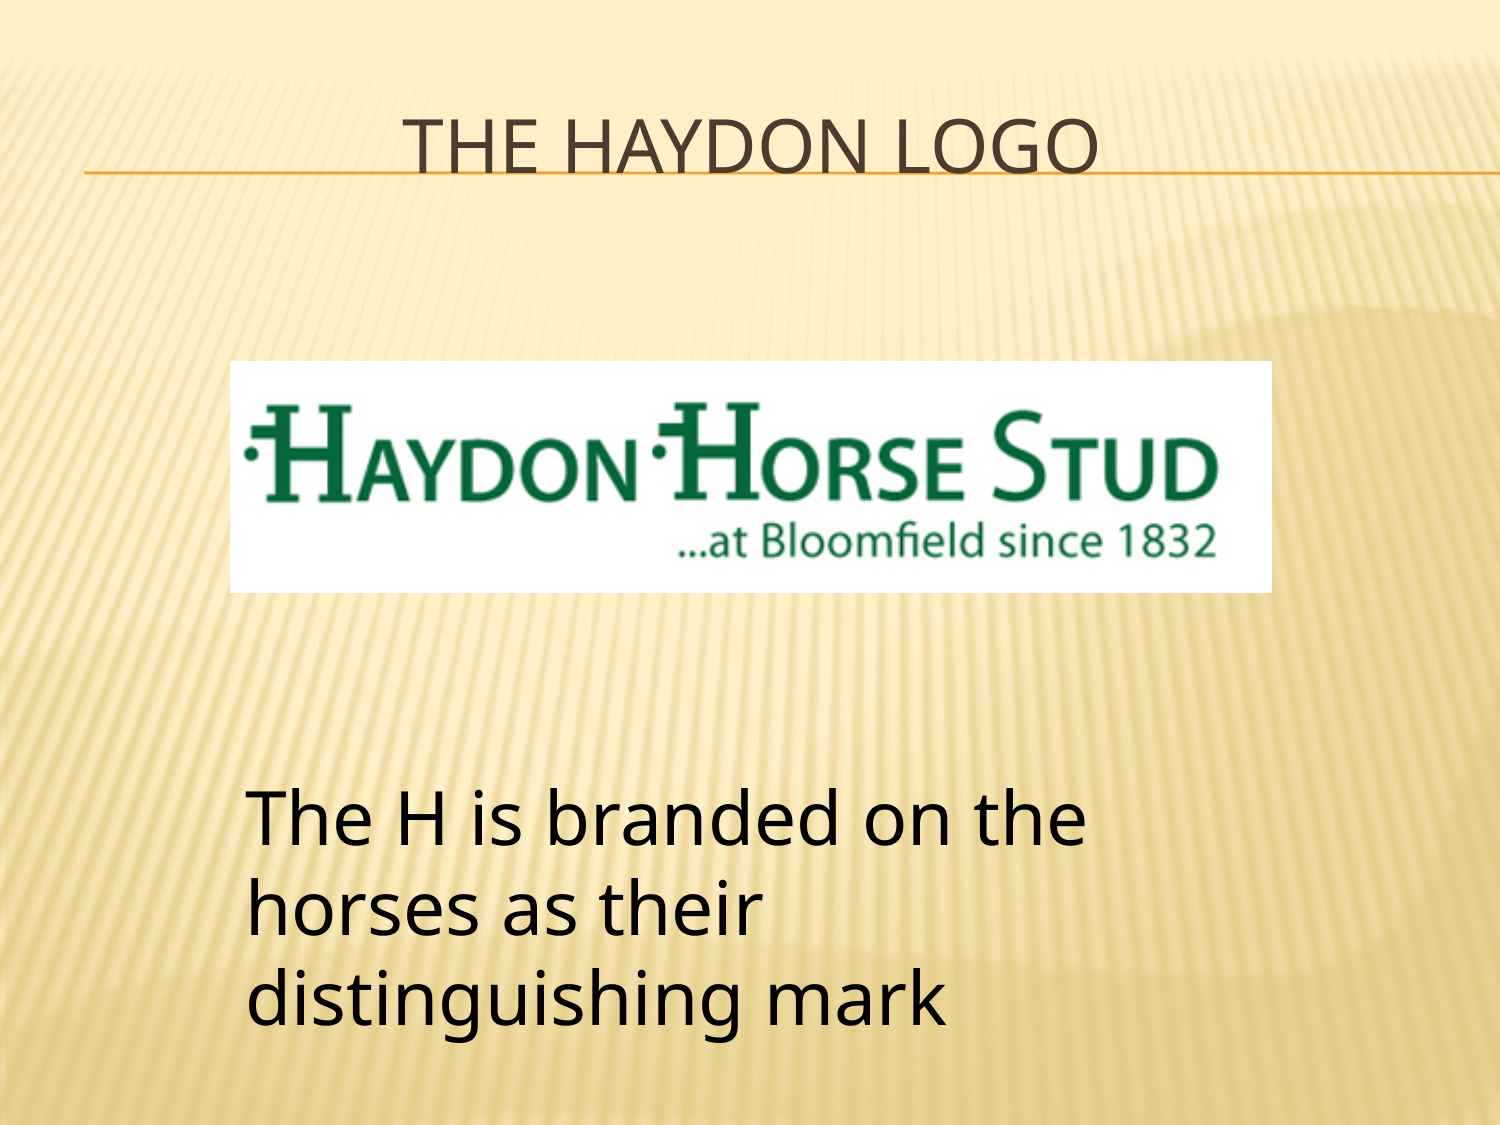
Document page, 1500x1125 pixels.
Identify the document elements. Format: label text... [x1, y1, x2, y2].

title The haydon logo [49, 75, 1475, 213]
picture [229, 361, 1273, 594]
text_box The H is branded on the horses as their distinguishing mark [230, 763, 1258, 1048]
